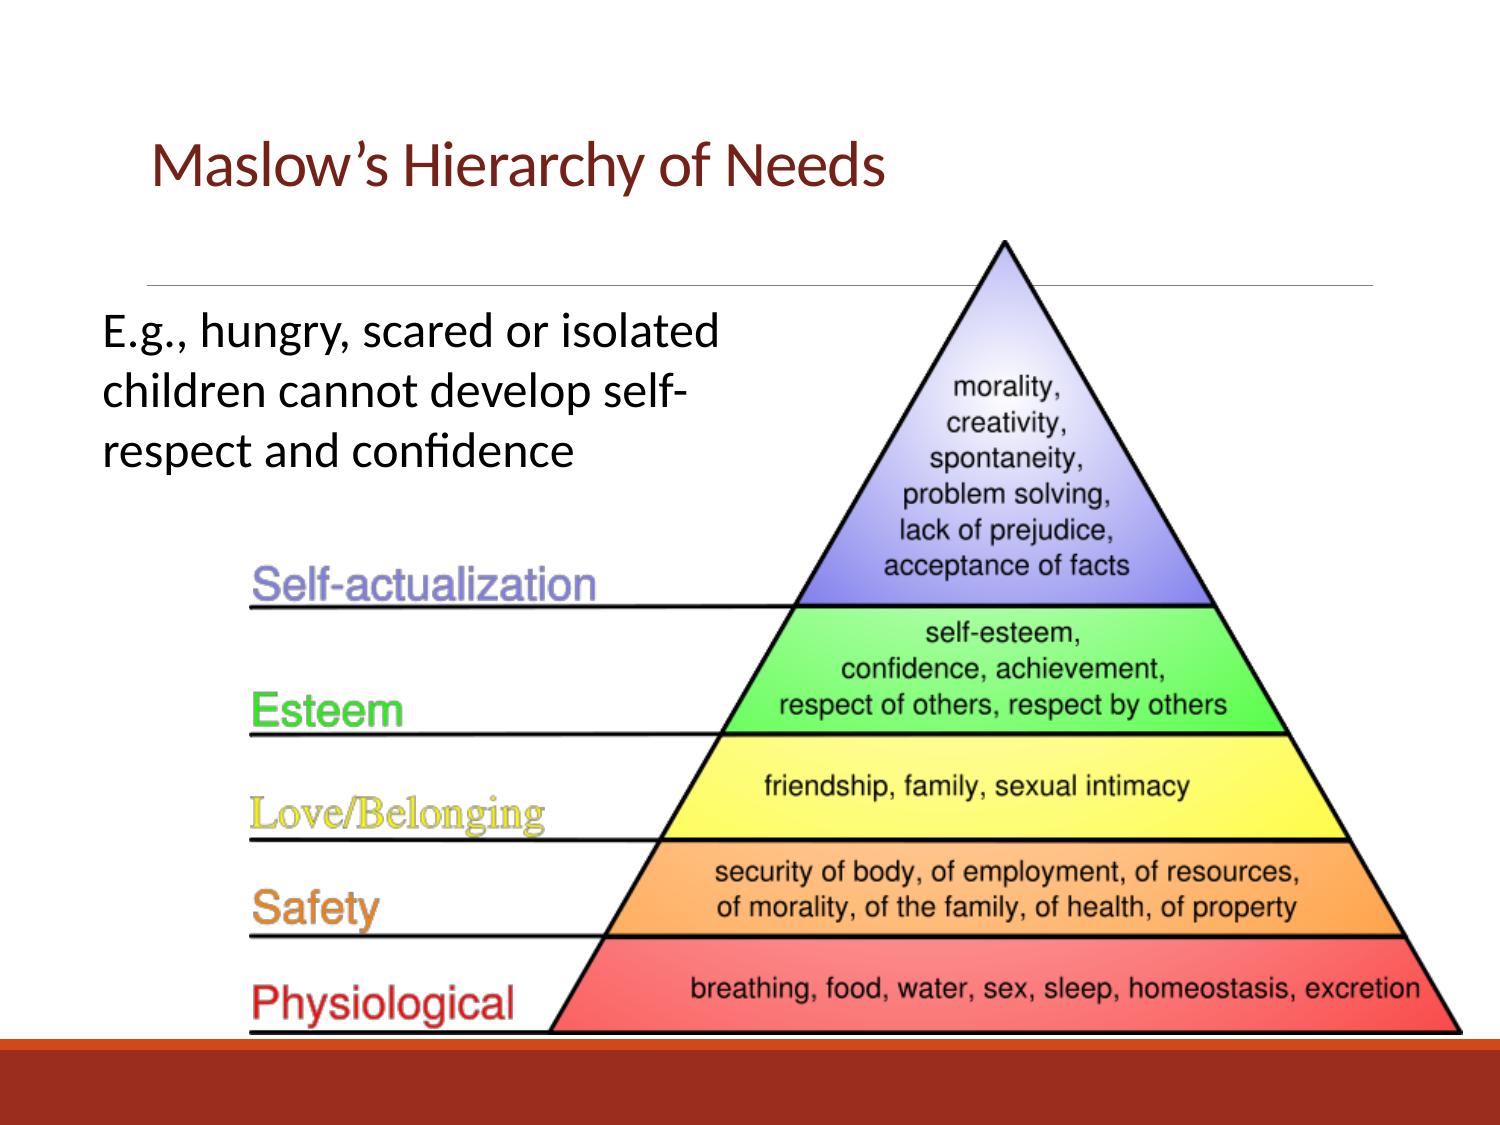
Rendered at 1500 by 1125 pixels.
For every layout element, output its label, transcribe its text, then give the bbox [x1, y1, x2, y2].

text_box E.g., hungry, scared or isolated children cannot develop self-respect and confidence [87, 290, 246, 485]
title Maslow’s Hierarchy of Needs [135, 125, 1373, 285]
picture [249, 240, 1463, 1036]
